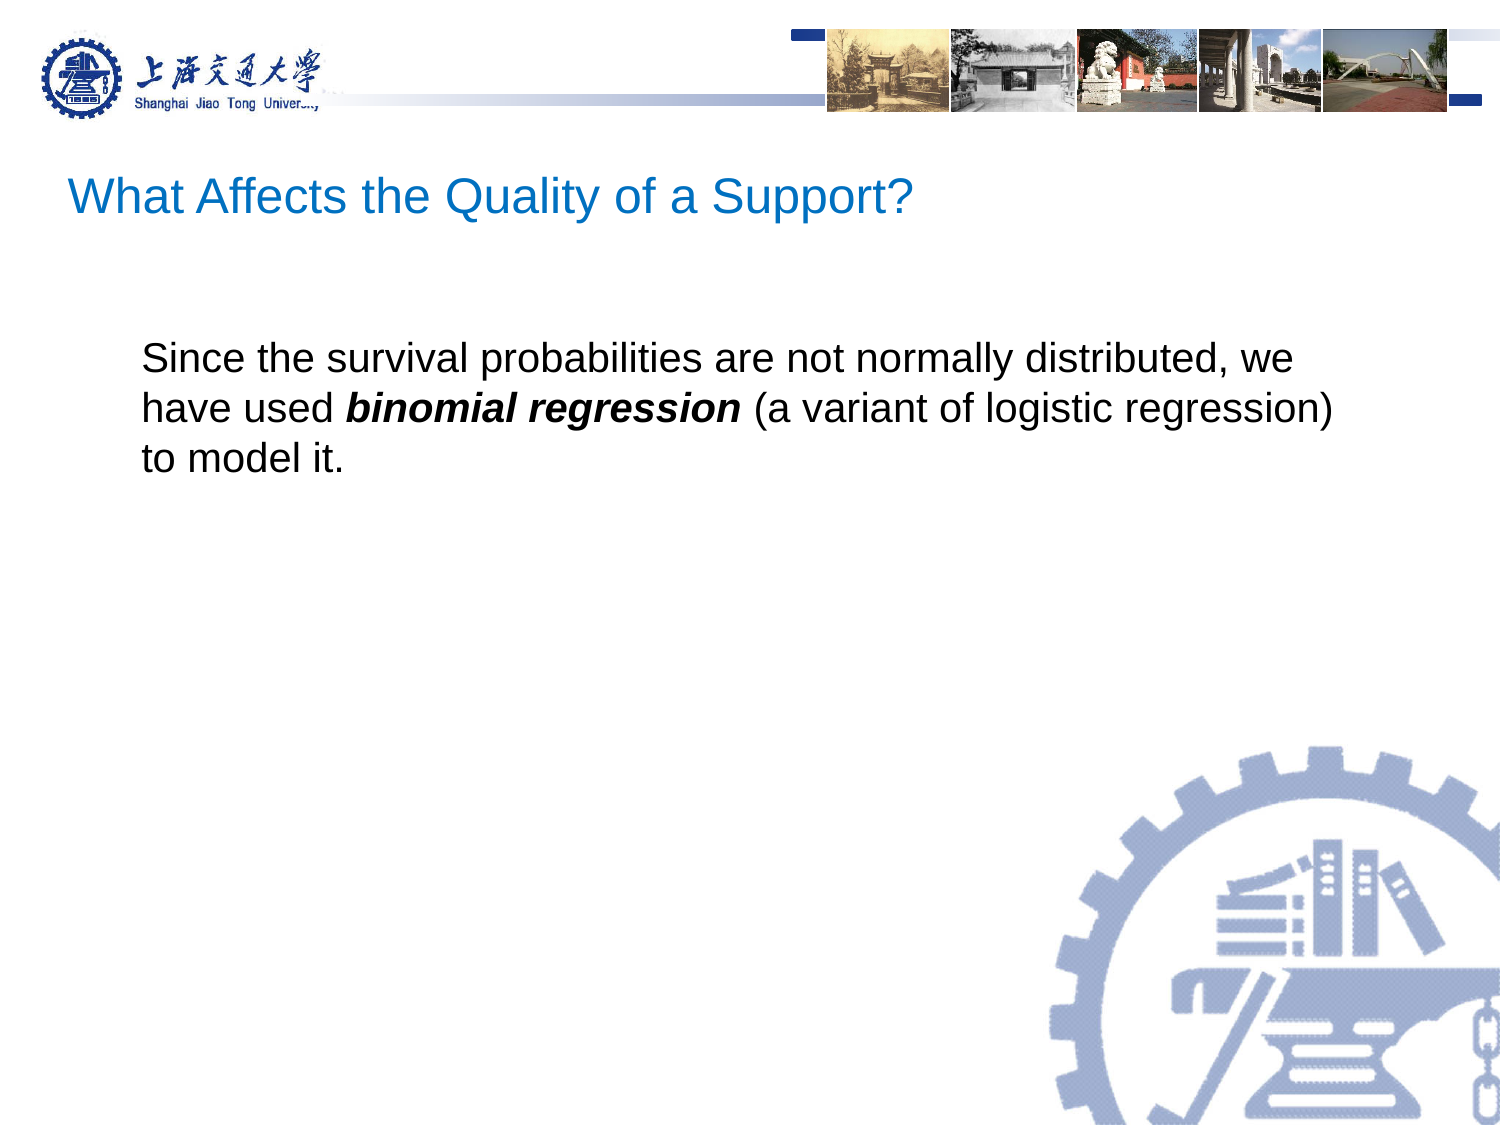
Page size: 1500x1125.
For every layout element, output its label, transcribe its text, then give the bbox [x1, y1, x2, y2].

text_box Since the survival probabilities are not normally distributed, we have used binomial regression (a variant of logistic regression) to model it. [126, 323, 1391, 689]
picture [1323, 29, 1447, 112]
picture [0, 0, 1500, 1125]
picture [1077, 29, 1197, 112]
picture [1199, 29, 1321, 112]
text_box What Affects the Quality of a Support? [53, 155, 1105, 231]
